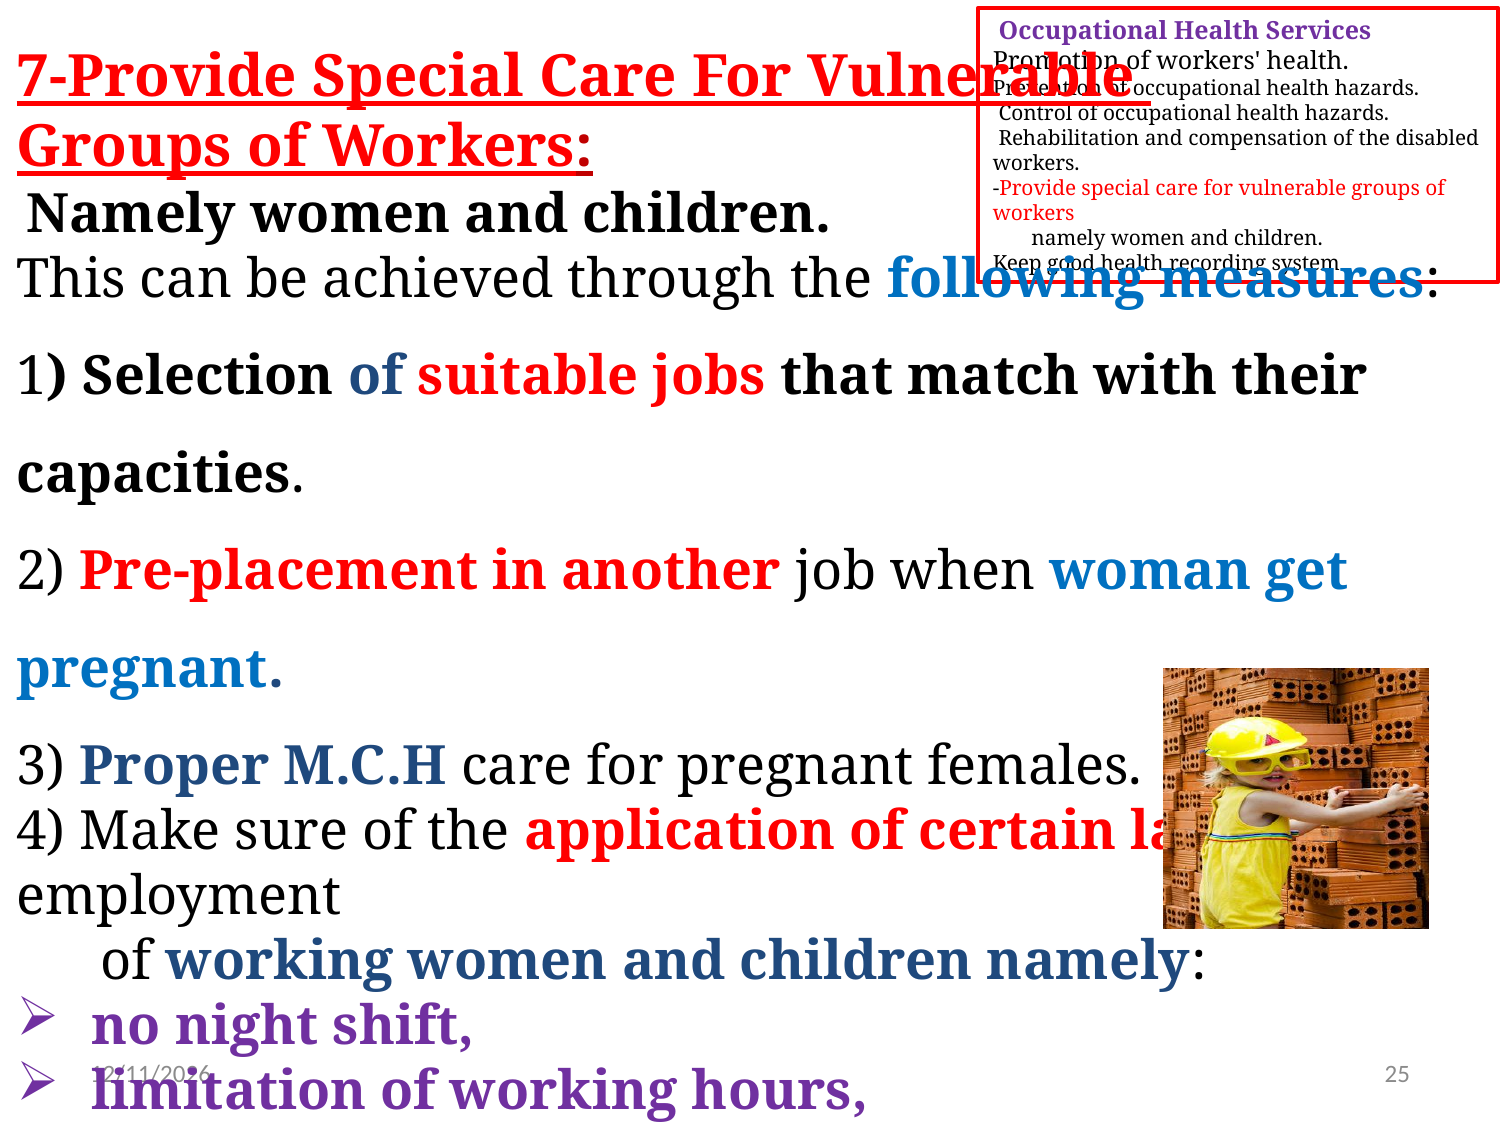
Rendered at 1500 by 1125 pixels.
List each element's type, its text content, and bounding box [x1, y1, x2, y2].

slide_number 25 [1074, 1042, 1425, 1103]
text_box 7-Provide Special Care For Vulnerable Groups of Workers: Namely women and children. This can be achieved through the following measures: 1) Selection of suitable jobs that match with their capacities. 2) Pre-placement in another job when woman get pregnant. 3) Proper M.C.H care for pregnant females. 4) Make sure of the application of certain laws for employment of working women and children namely: no night shift, limitation of working hours, paid leave for infant care and Prohibition from working in certain hazardous jobs. [1, 30, 1471, 1125]
text_box Occupational Health Services Promotion of workers' health. Prevention of occupational health hazards. Control of occupational health hazards. Rehabilitation and compensation of the disabled workers. -Provide special care for vulnerable groups of workers namely women and children. Keep good health recording system [978, 7, 1498, 283]
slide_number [75, 1042, 425, 1103]
picture [1163, 668, 1429, 929]
